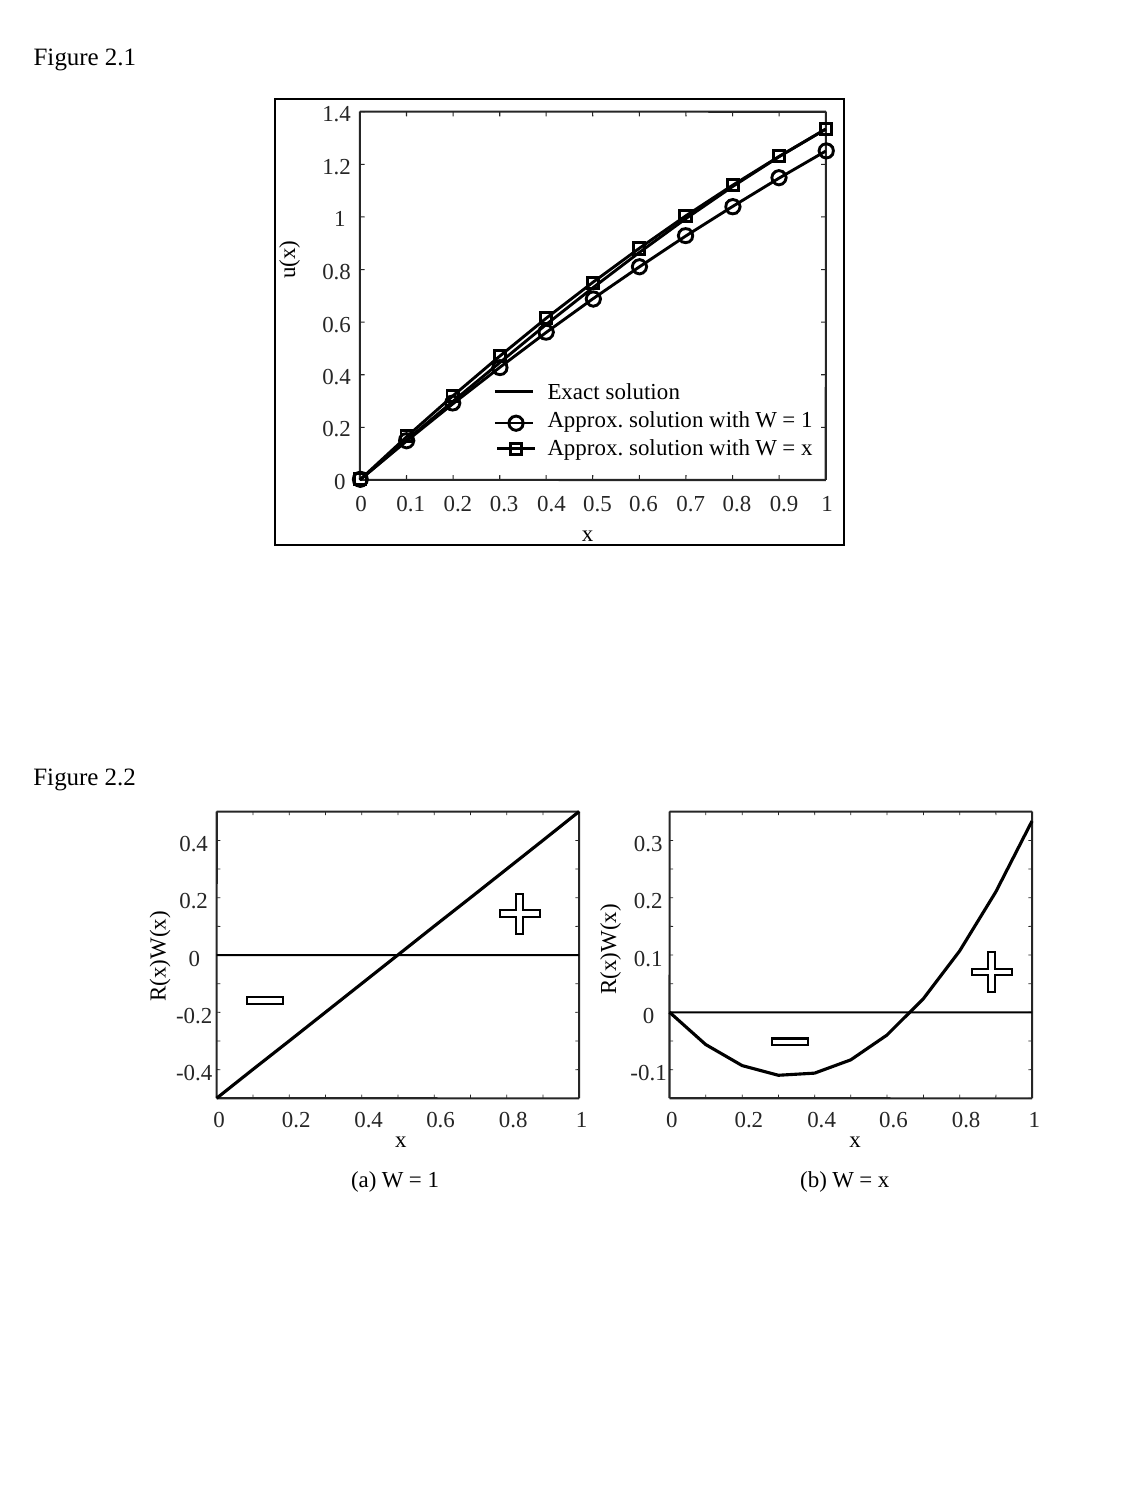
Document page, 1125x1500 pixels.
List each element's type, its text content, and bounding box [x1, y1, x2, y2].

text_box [494, 369, 830, 469]
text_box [281, 78, 882, 529]
text_box u(x) [264, 240, 274, 294]
text_box [274, 98, 845, 546]
text_box Figure 2.1 [18, 32, 152, 78]
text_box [135, 811, 1041, 1201]
text_box Figure 2.2 [18, 753, 152, 799]
text_box x [567, 546, 609, 554]
